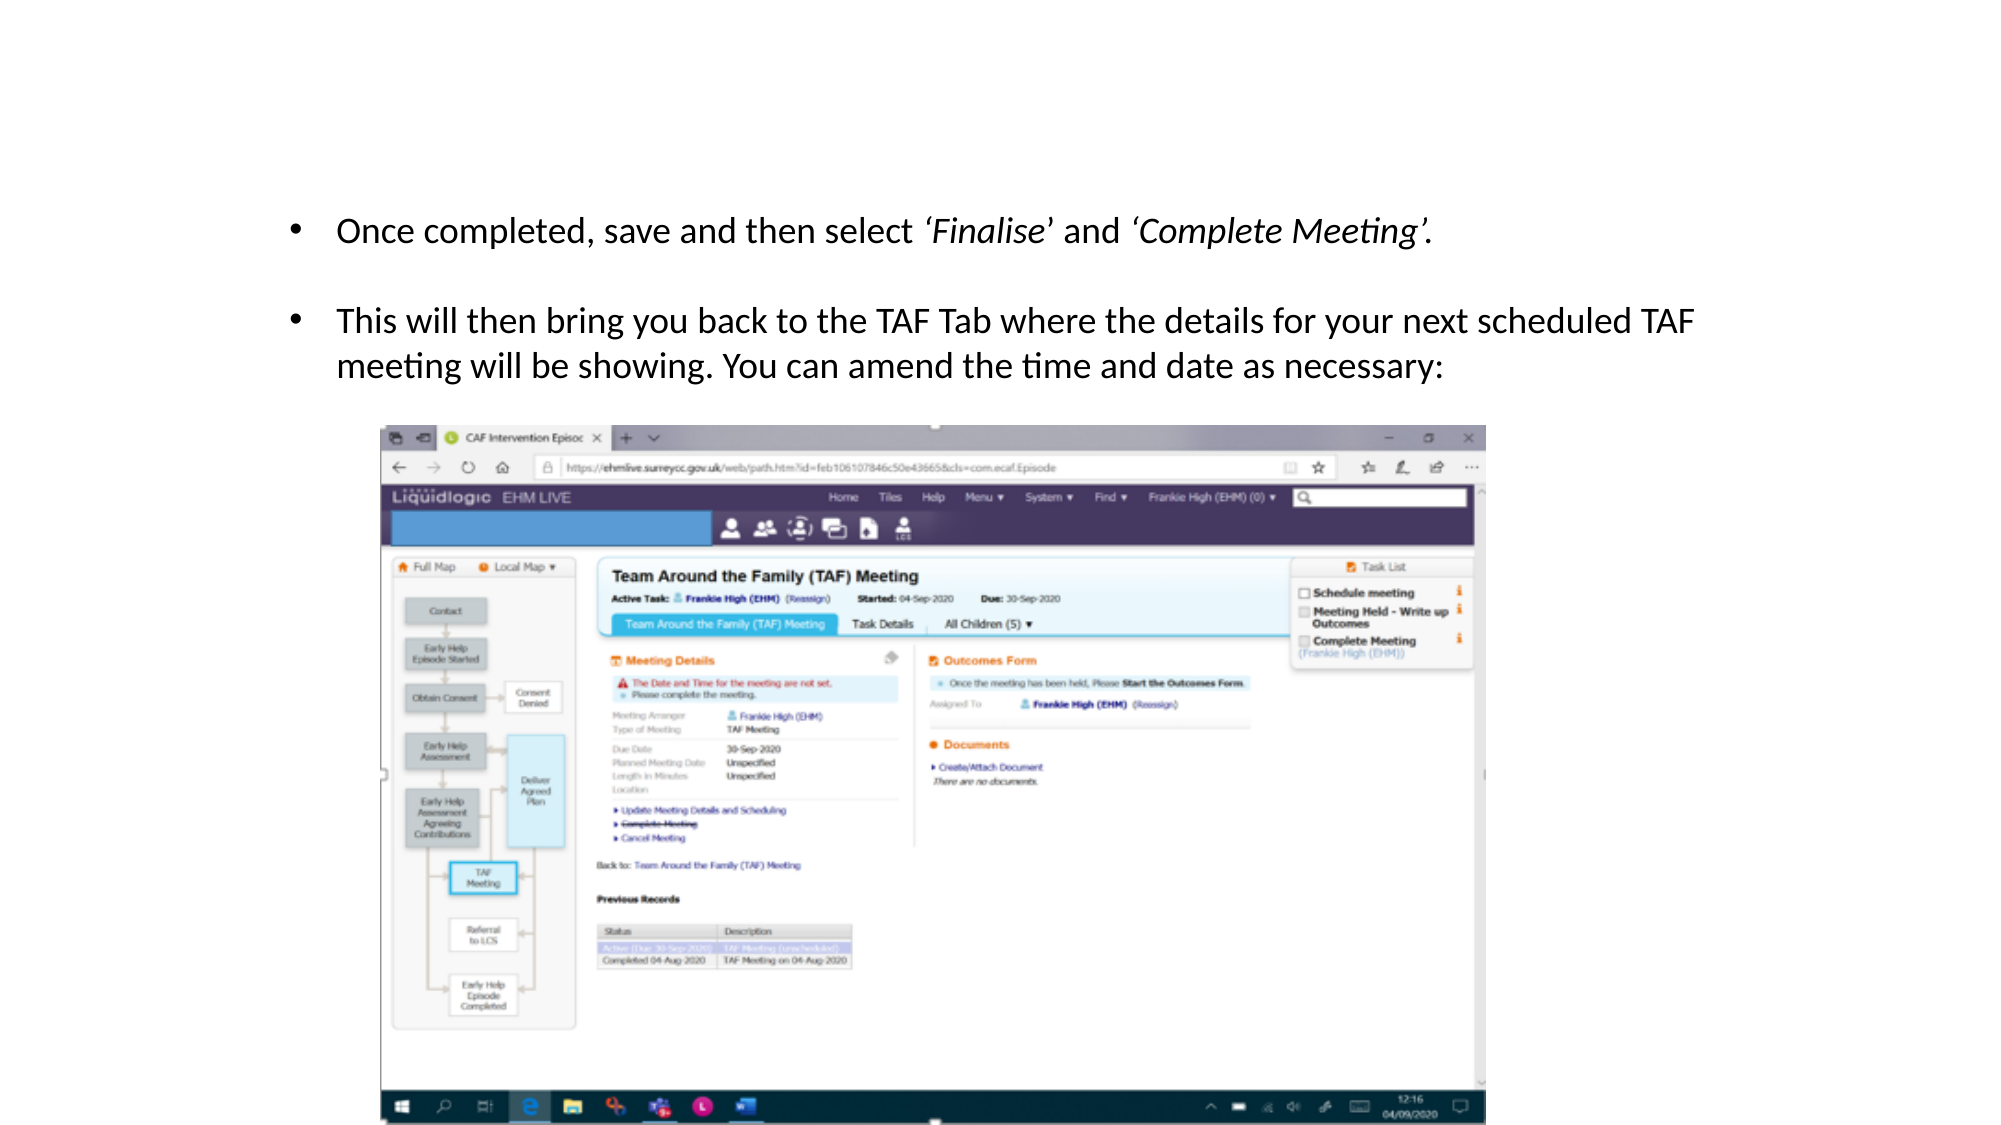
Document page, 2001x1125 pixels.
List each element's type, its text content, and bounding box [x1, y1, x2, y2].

picture [380, 425, 1486, 1125]
text_box Once completed, save and then select ‘Finalise’ and ‘Complete Meeting’. This will then bring you back to the TAF Tab where the details for your next scheduled TAF meeting will be showing. You can amend the time and date as necessary: [274, 198, 1796, 439]
